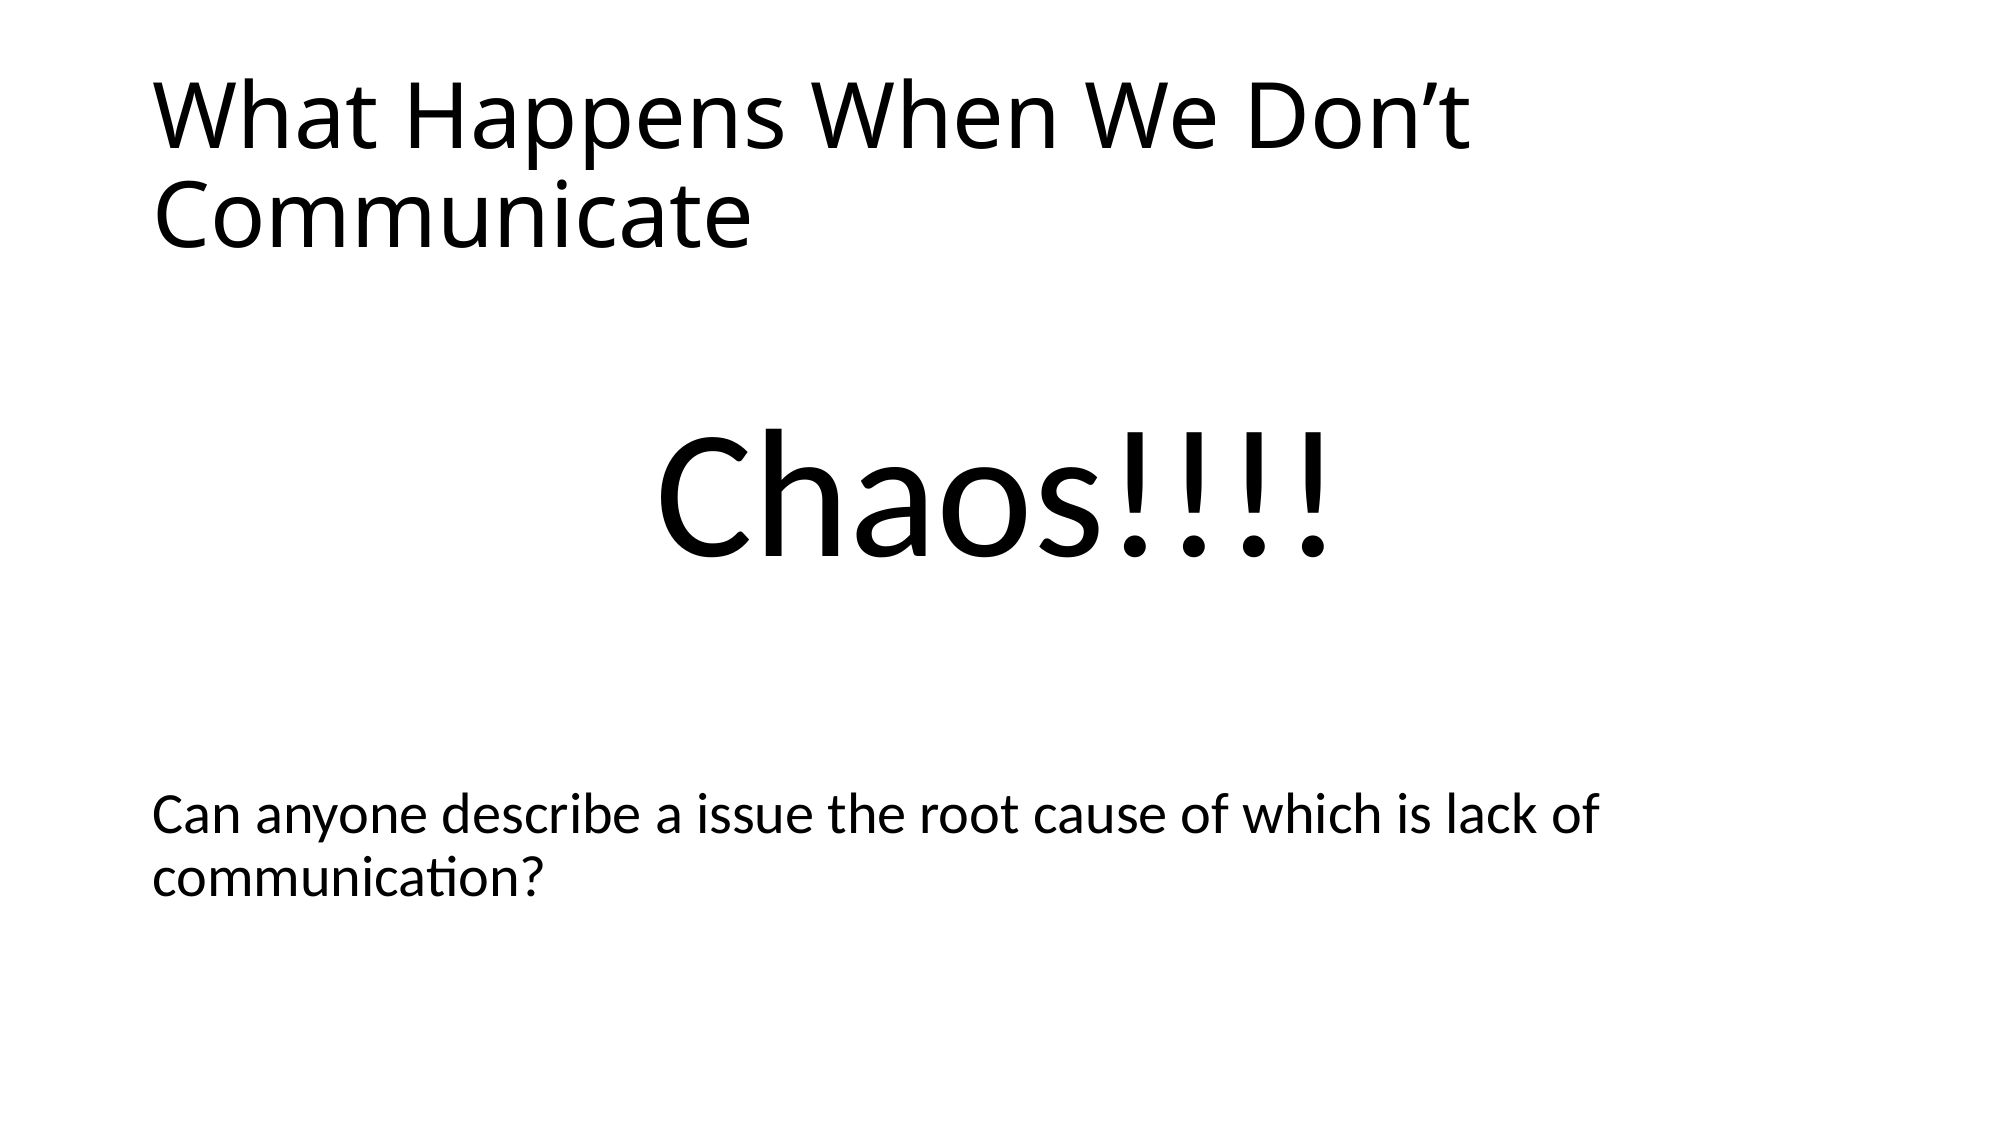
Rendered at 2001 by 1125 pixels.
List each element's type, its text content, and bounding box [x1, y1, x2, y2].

title What Happens When We Don’t Communicate [137, 59, 1863, 278]
list Chaos!!!! Can anyone describe a issue the root cause of which is lack of communication? [137, 299, 1863, 1014]
